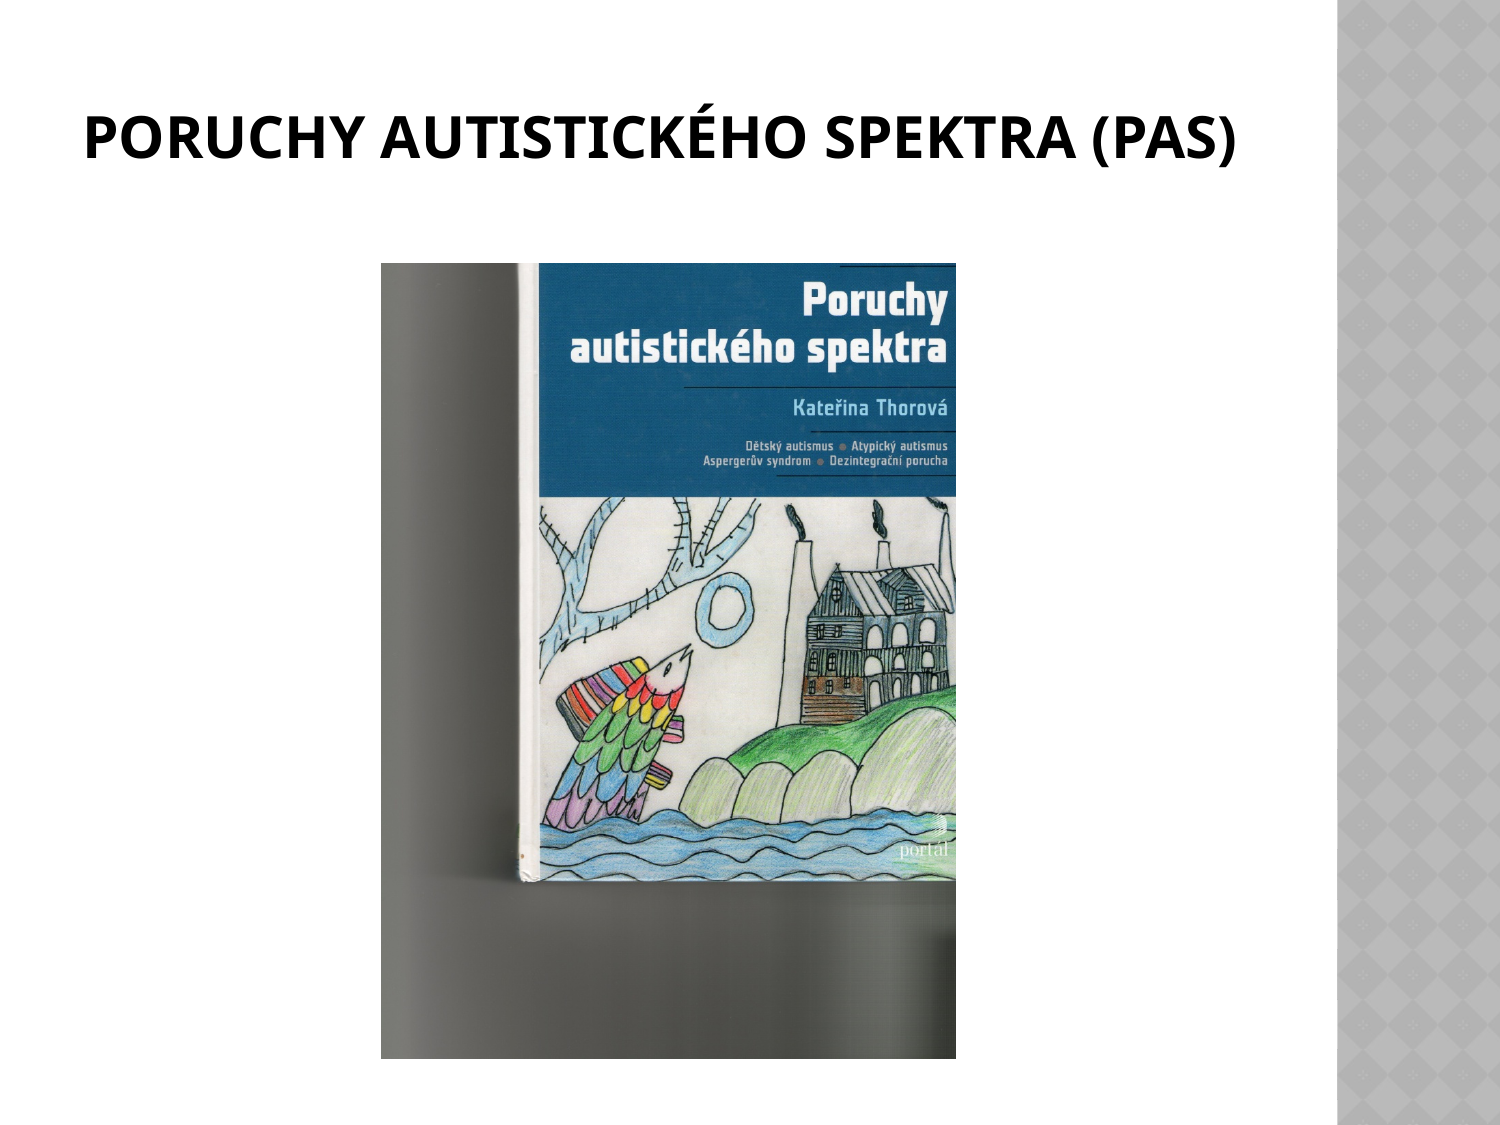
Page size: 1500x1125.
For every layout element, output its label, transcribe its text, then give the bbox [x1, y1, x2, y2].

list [381, 263, 957, 1060]
title Poruchy autistického spektra (PAS) [75, 52, 1263, 240]
